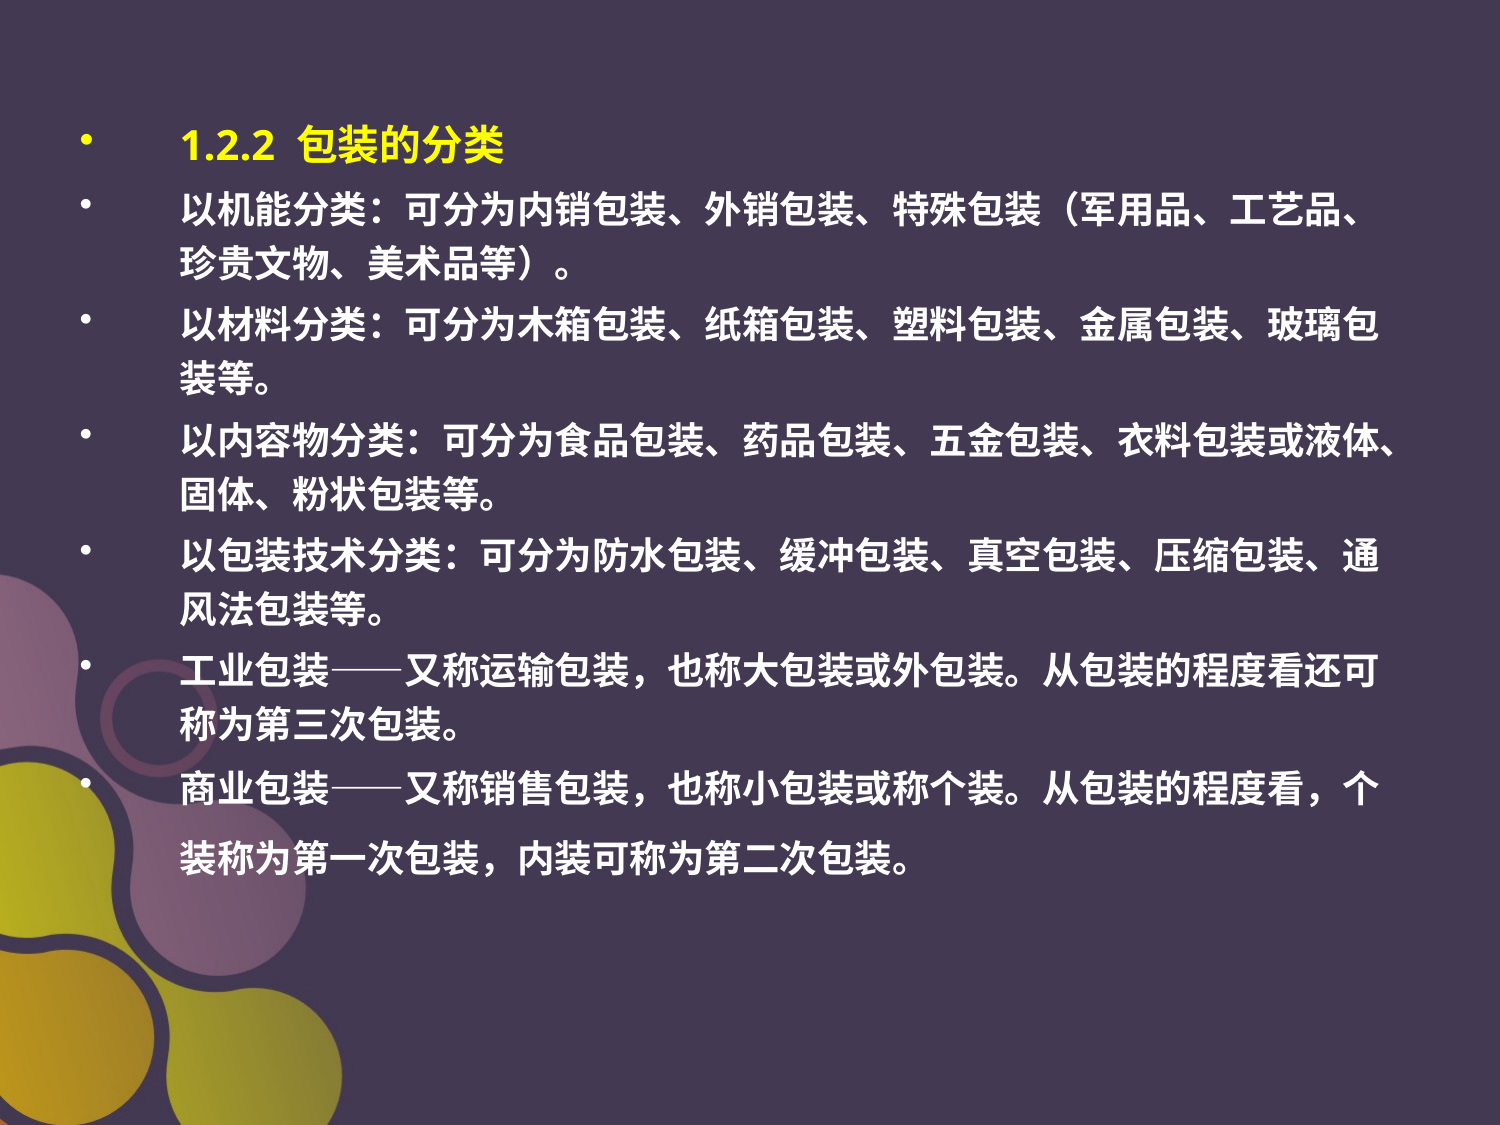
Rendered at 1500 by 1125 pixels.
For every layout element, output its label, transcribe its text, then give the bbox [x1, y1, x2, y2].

list 1.2.2 包装的分类 以机能分类：可分为内销包装、外销包装、特殊包装（军用品、工艺品、珍贵文物、美术品等）。 以材料分类：可分为木箱包装、纸箱包装、塑料包装、金属包装、玻璃包装等。 以内容物分类：可分为食品包装、药品包装、五金包装、衣料包装或液体、固体、粉状包装等。 以包装技术分类：可分为防水包装、缓冲包装、真空包装、压缩包装、通风法包装等。 工业包装——又称运输包装，也称大包装或外包装。从包装的程度看还可称为第三次包装。 商业包装——又称销售包装，也称小包装或称个装。从包装的程度看，个装称为第一次包装，内装可称为第二次包装。 [64, 101, 1401, 929]
picture [0, 0, 1500, 1125]
